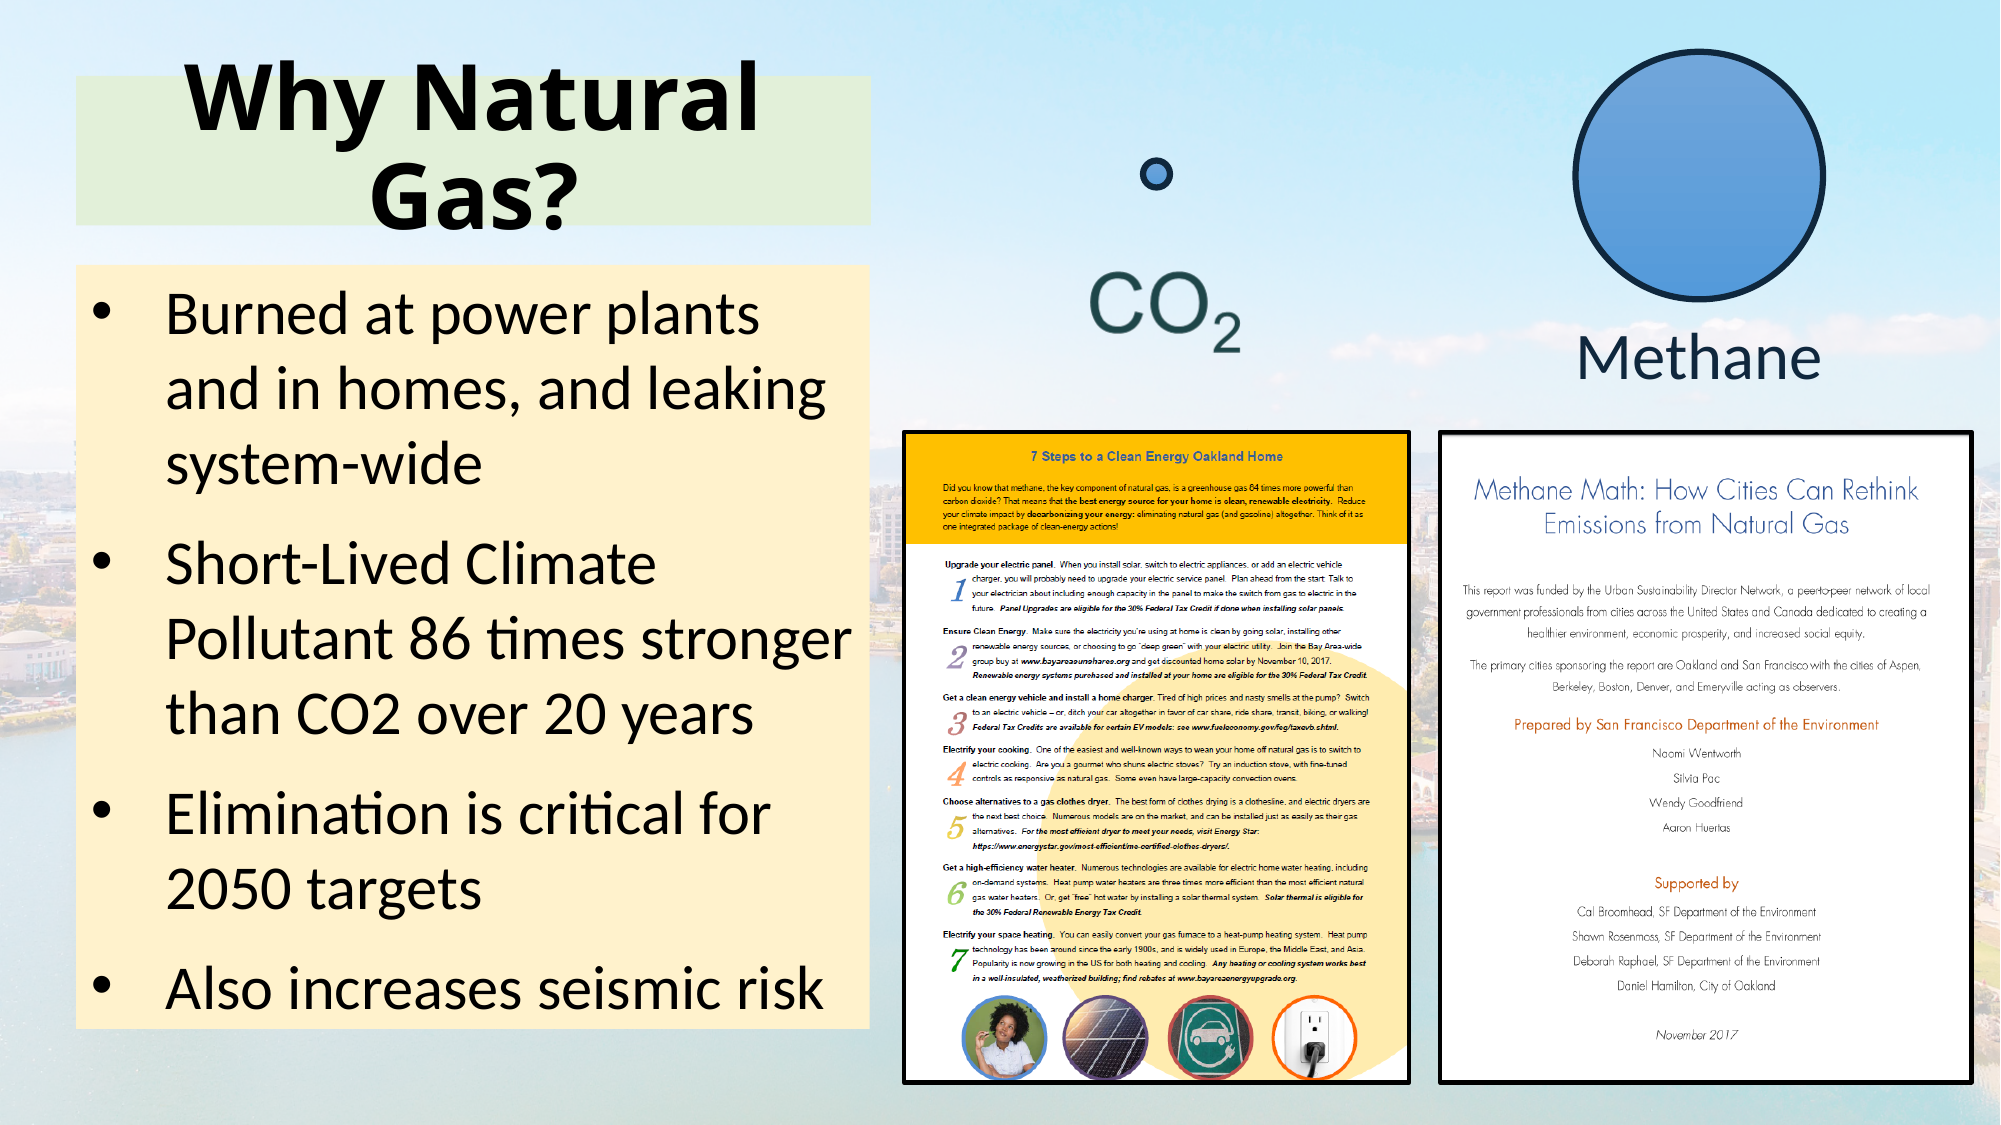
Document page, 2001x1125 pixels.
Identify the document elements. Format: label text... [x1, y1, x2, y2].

picture [1442, 433, 1970, 1081]
text_box Methane [1549, 305, 1849, 401]
text_box [1574, 51, 1824, 300]
text_box Burned at power plants and in homes, and leaking system-wide Short-Lived Climate Pollutant 86 times stronger than CO2 over 20 years Elimination is critical for 2050 targets Also increases seismic risk [76, 264, 870, 1029]
picture [905, 433, 1407, 1081]
title Why Natural Gas? [76, 75, 871, 226]
picture [1035, 225, 1278, 402]
text_box [1142, 159, 1171, 189]
